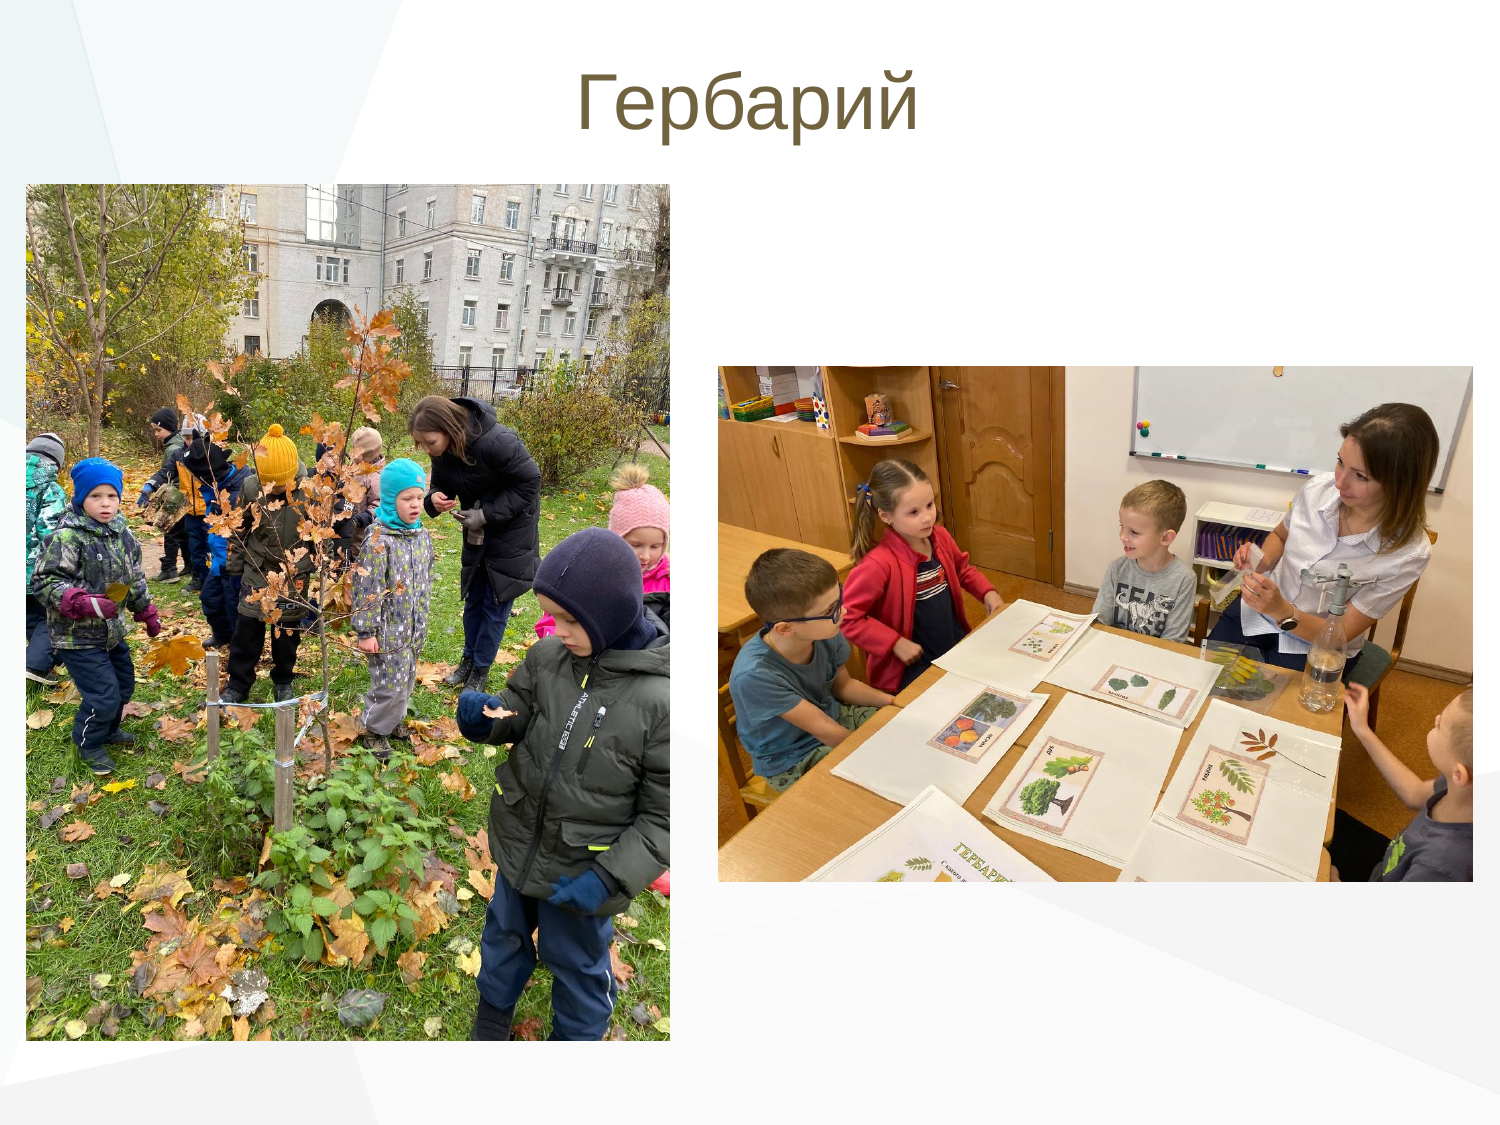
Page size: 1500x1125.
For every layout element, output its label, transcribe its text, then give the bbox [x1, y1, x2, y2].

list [26, 184, 670, 1042]
picture [718, 365, 1473, 882]
title Гербарий [53, 20, 1444, 175]
